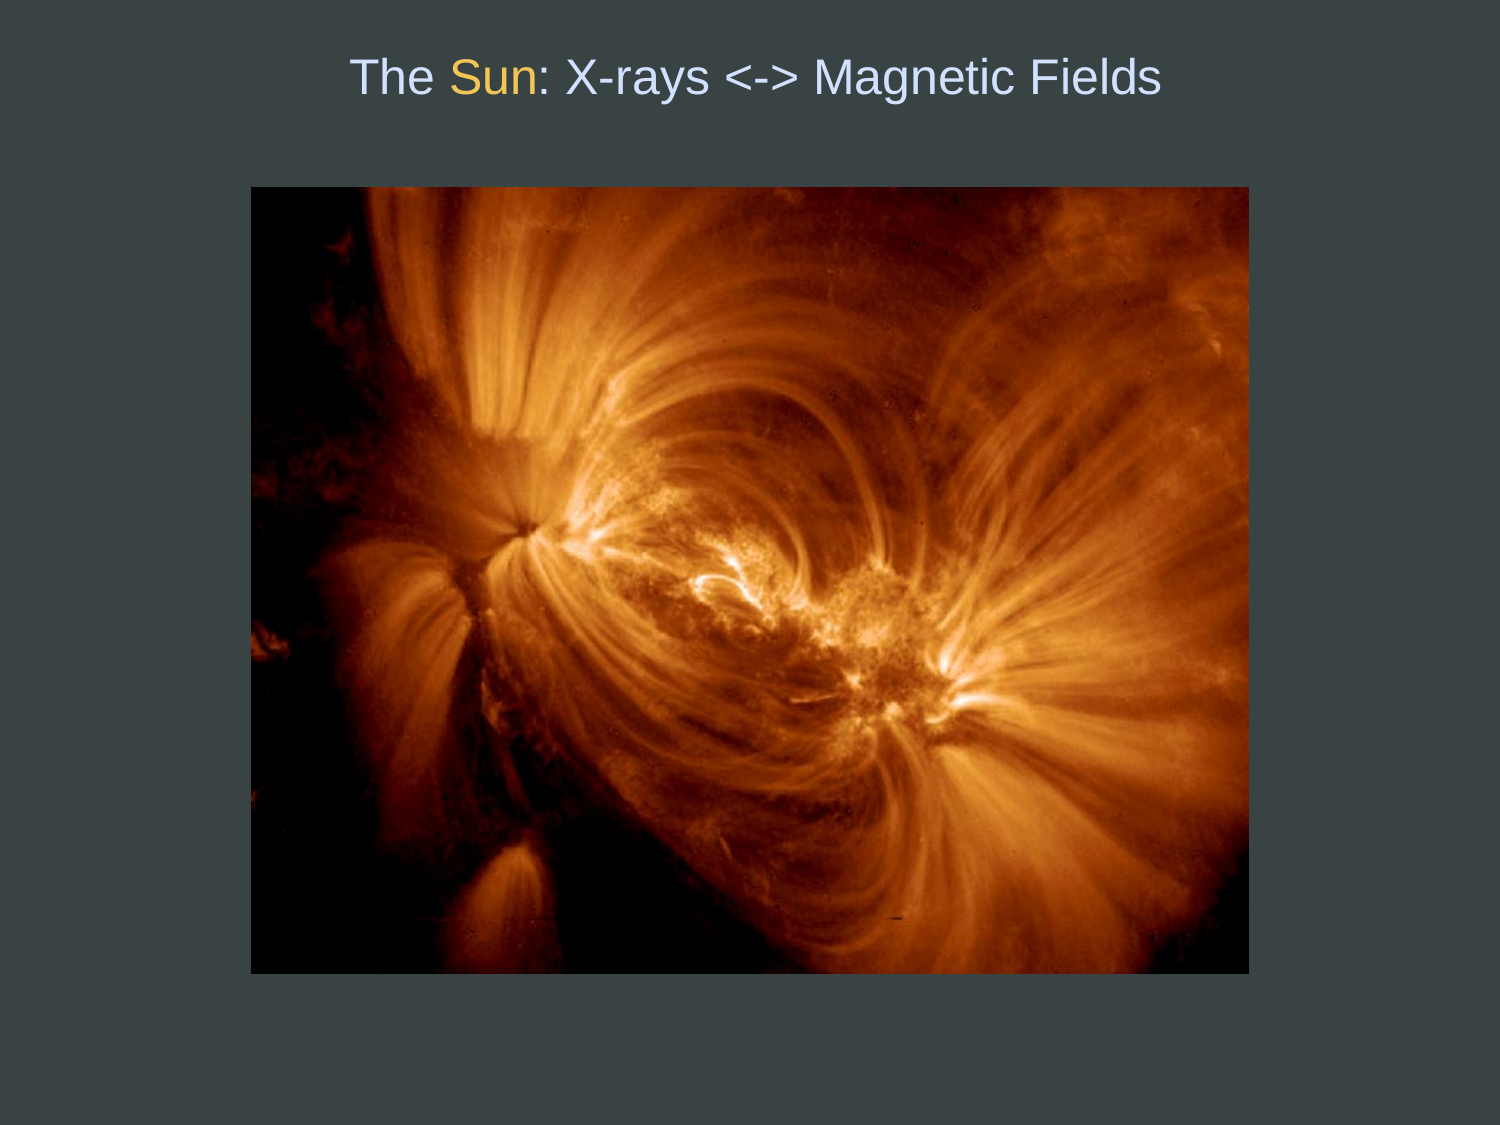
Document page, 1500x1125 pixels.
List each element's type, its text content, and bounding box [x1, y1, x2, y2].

picture [251, 187, 1249, 974]
text_box The Sun: X-rays <-> Magnetic Fields [174, 37, 1338, 113]
